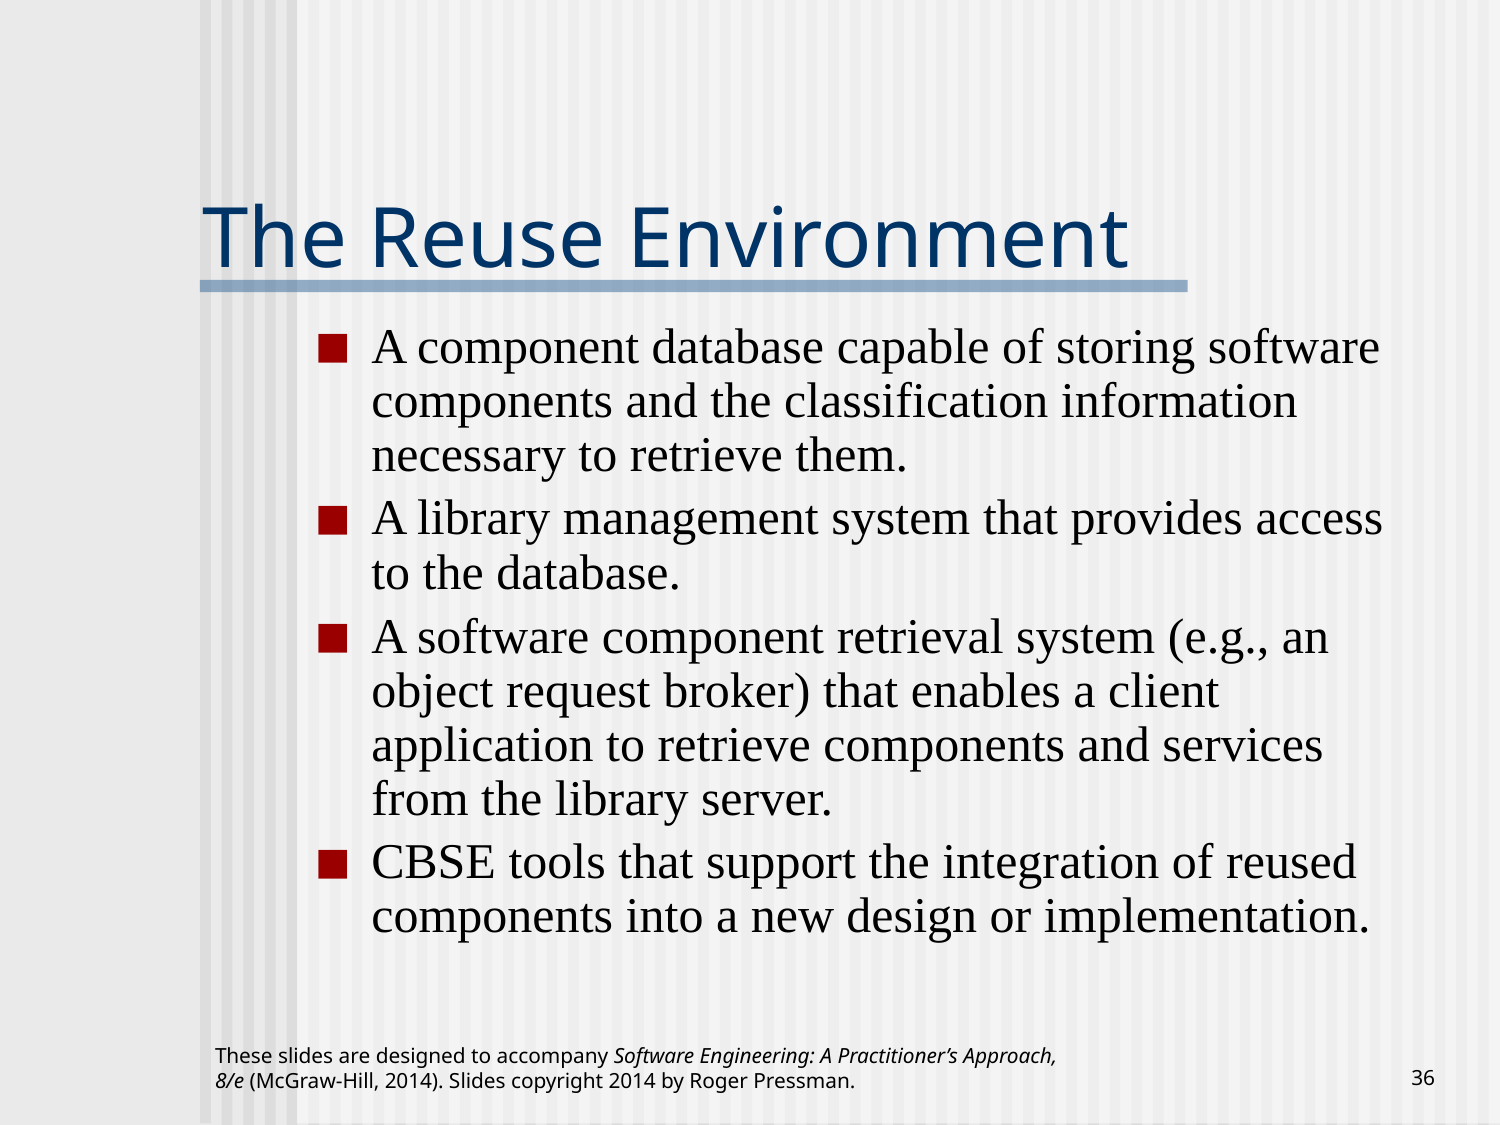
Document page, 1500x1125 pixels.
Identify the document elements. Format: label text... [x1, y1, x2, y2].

title The Reuse Environment [187, 187, 1288, 292]
text_box ‹#› [1237, 1024, 1450, 1100]
list A component database capable of storing software components and the classification information necessary to retrieve them. A library management system that provides access to the database. A software component retrieval system (e.g., an object request broker) that enables a client application to retrieve components and services from the library server. CBSE tools that support the integration of reused components into a new design or implementation. [300, 312, 1438, 1000]
text_box These slides are designed to accompany Software Engineering: A Practitioner’s Approach, 8/e (McGraw-Hill, 2014). Slides copyright 2014 by Roger Pressman. [199, 1024, 1100, 1100]
